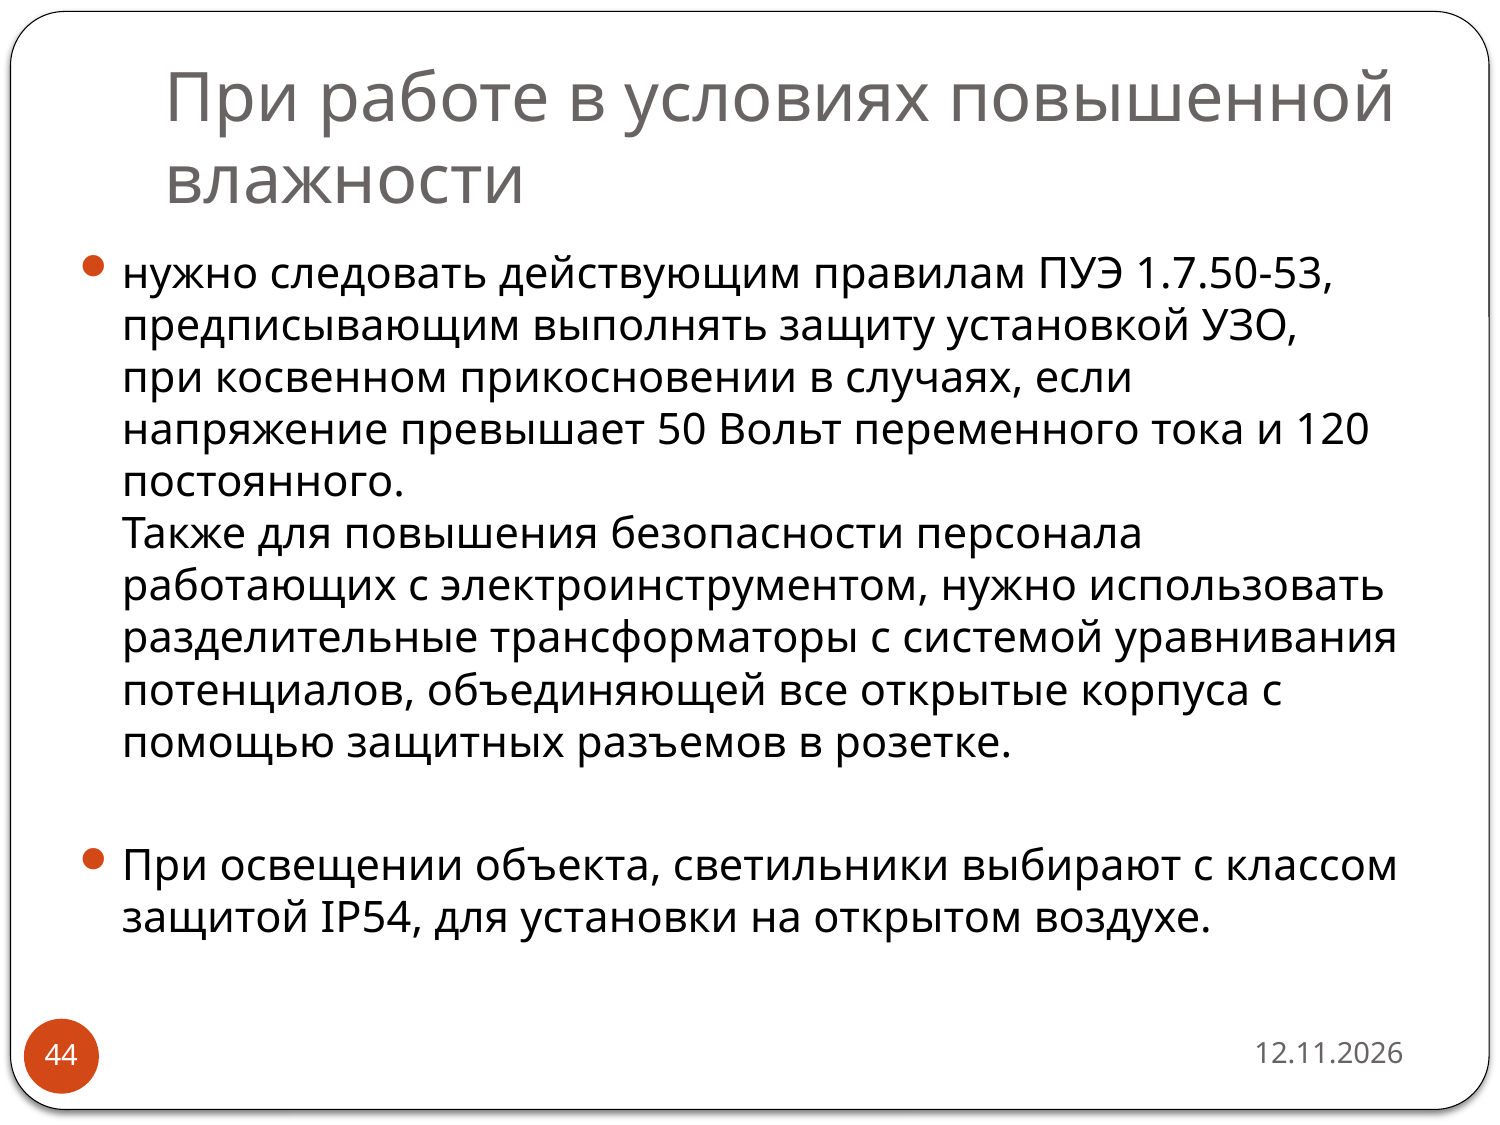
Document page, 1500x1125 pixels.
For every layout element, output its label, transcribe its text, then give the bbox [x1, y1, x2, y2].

slide_number 44 [23, 1018, 99, 1094]
list нужно следовать действующим правилам ПУЭ 1.7.50-53, предписывающим выполнять защиту установкой УЗО, при косвенном прикосновении в случаях, если напряжение превышает 50 Вольт переменного тока и 120 постоянного. Также для повышения безопасности персонала работающих с электроинструментом, нужно использовать разделительные трансформаторы с системой уравнивания потенциалов, объединяющей все открытые корпуса с помощью защитных разъемов в розетке. При освещении объекта, светильники выбирают с классом защитой IP54, для установки на открытом воздухе. [64, 237, 1425, 988]
title При работе в условиях повышенной влажности [150, 45, 1425, 233]
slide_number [1012, 1015, 1419, 1094]
